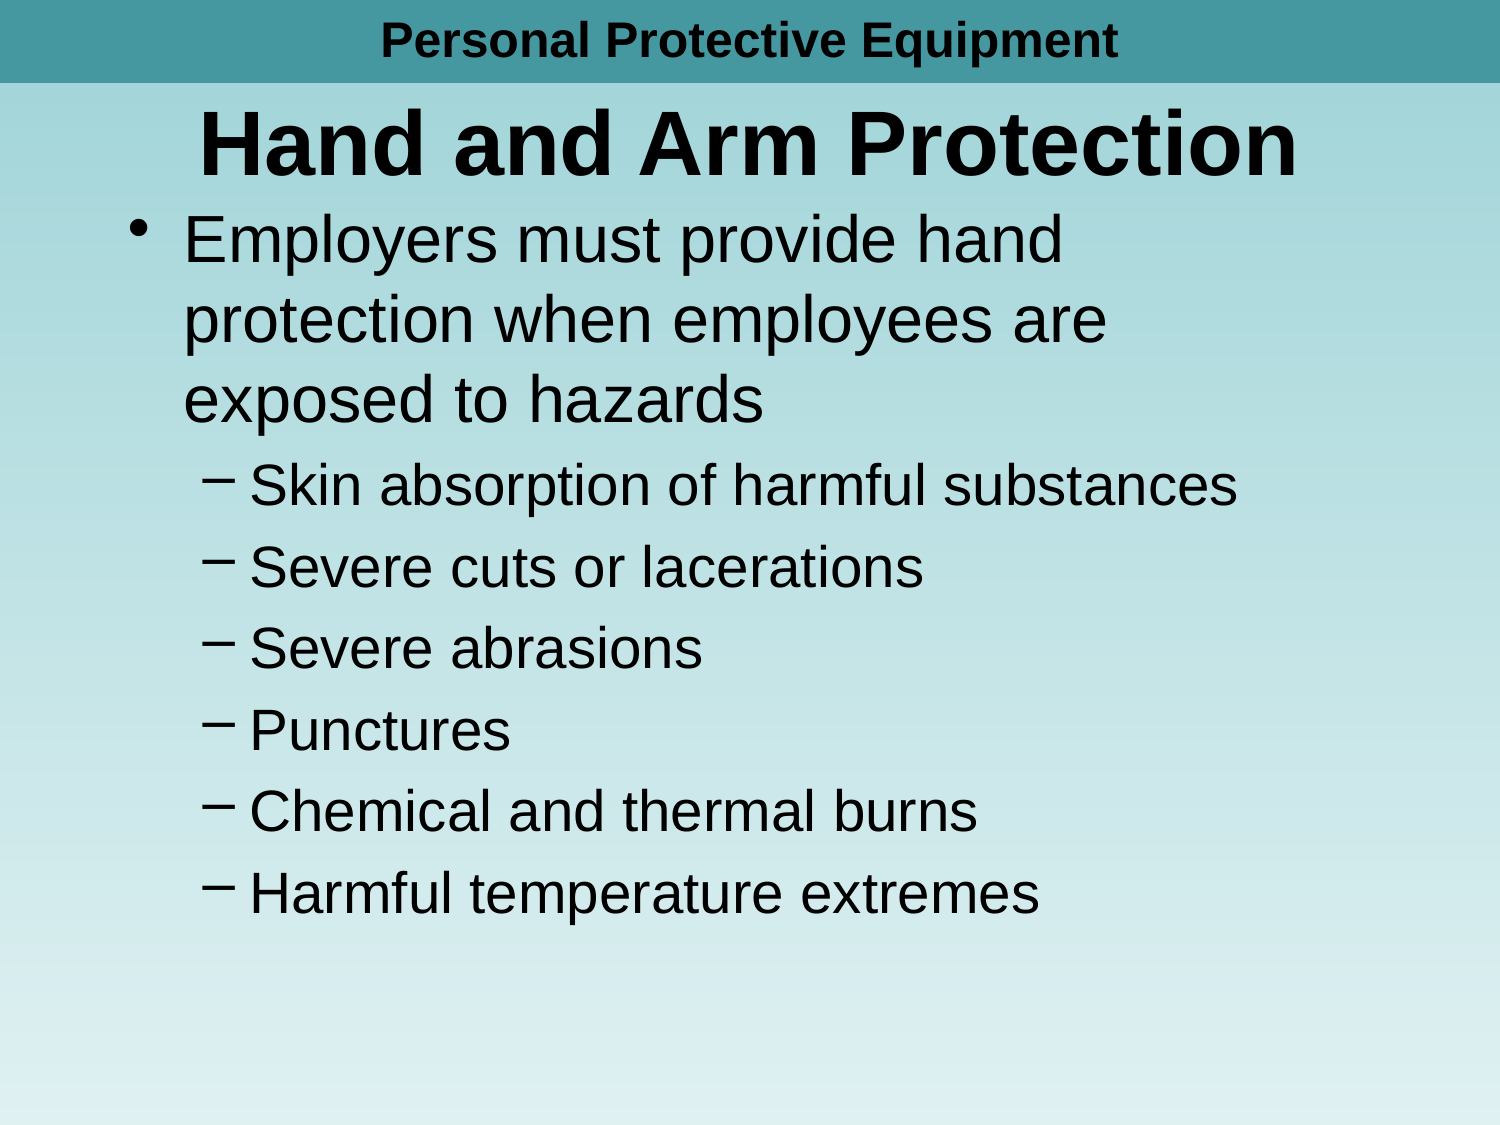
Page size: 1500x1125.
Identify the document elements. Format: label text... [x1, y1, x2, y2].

title Hand and Arm Protection [75, 83, 1425, 233]
text_box Personal Protective Equipment [0, 0, 1500, 83]
list Employers must provide hand protection when employees are exposed to hazards Skin absorption of harmful substances Severe cuts or lacerations Severe abrasions Punctures Chemical and thermal burns Harmful temperature extremes [112, 188, 1388, 1006]
